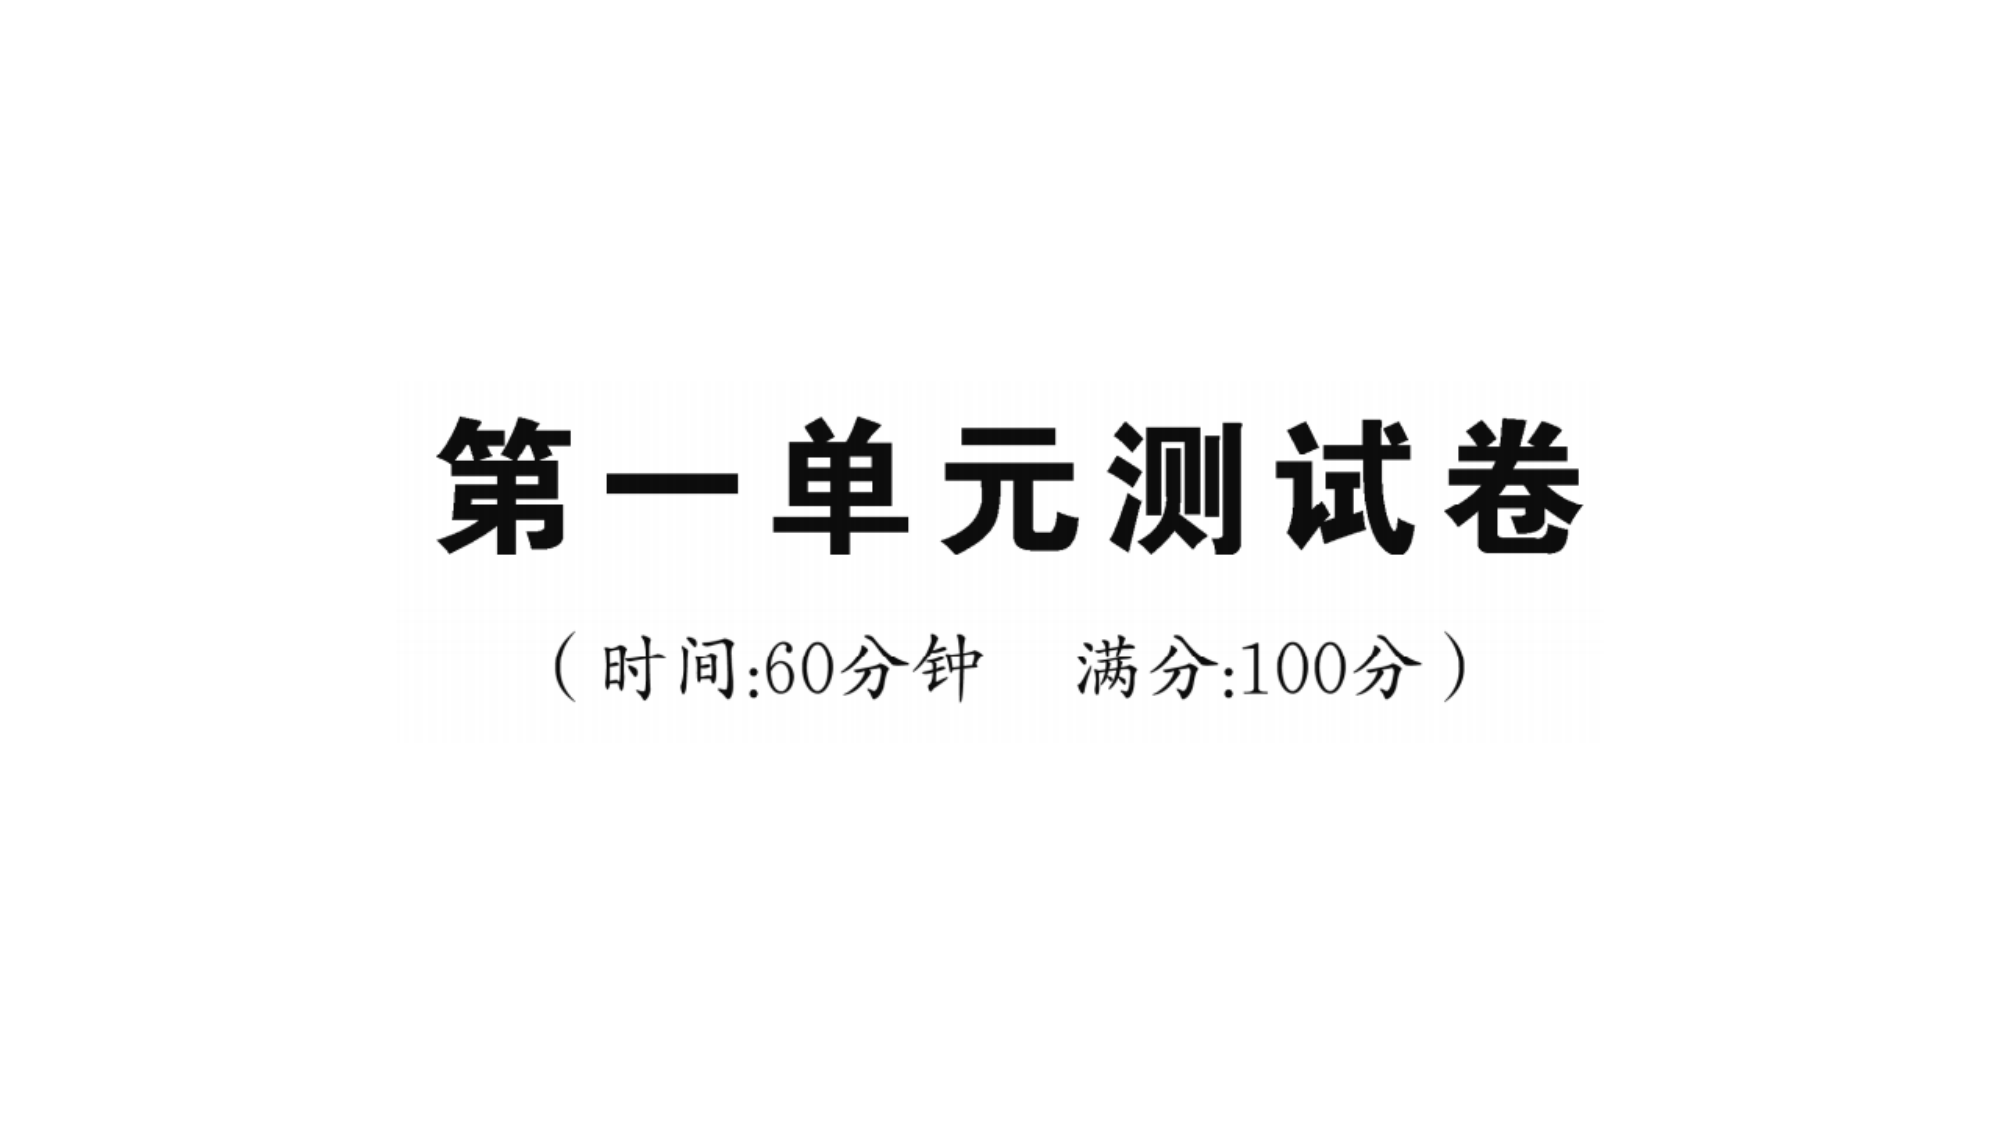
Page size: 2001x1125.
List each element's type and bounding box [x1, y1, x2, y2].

picture [395, 381, 1604, 743]
